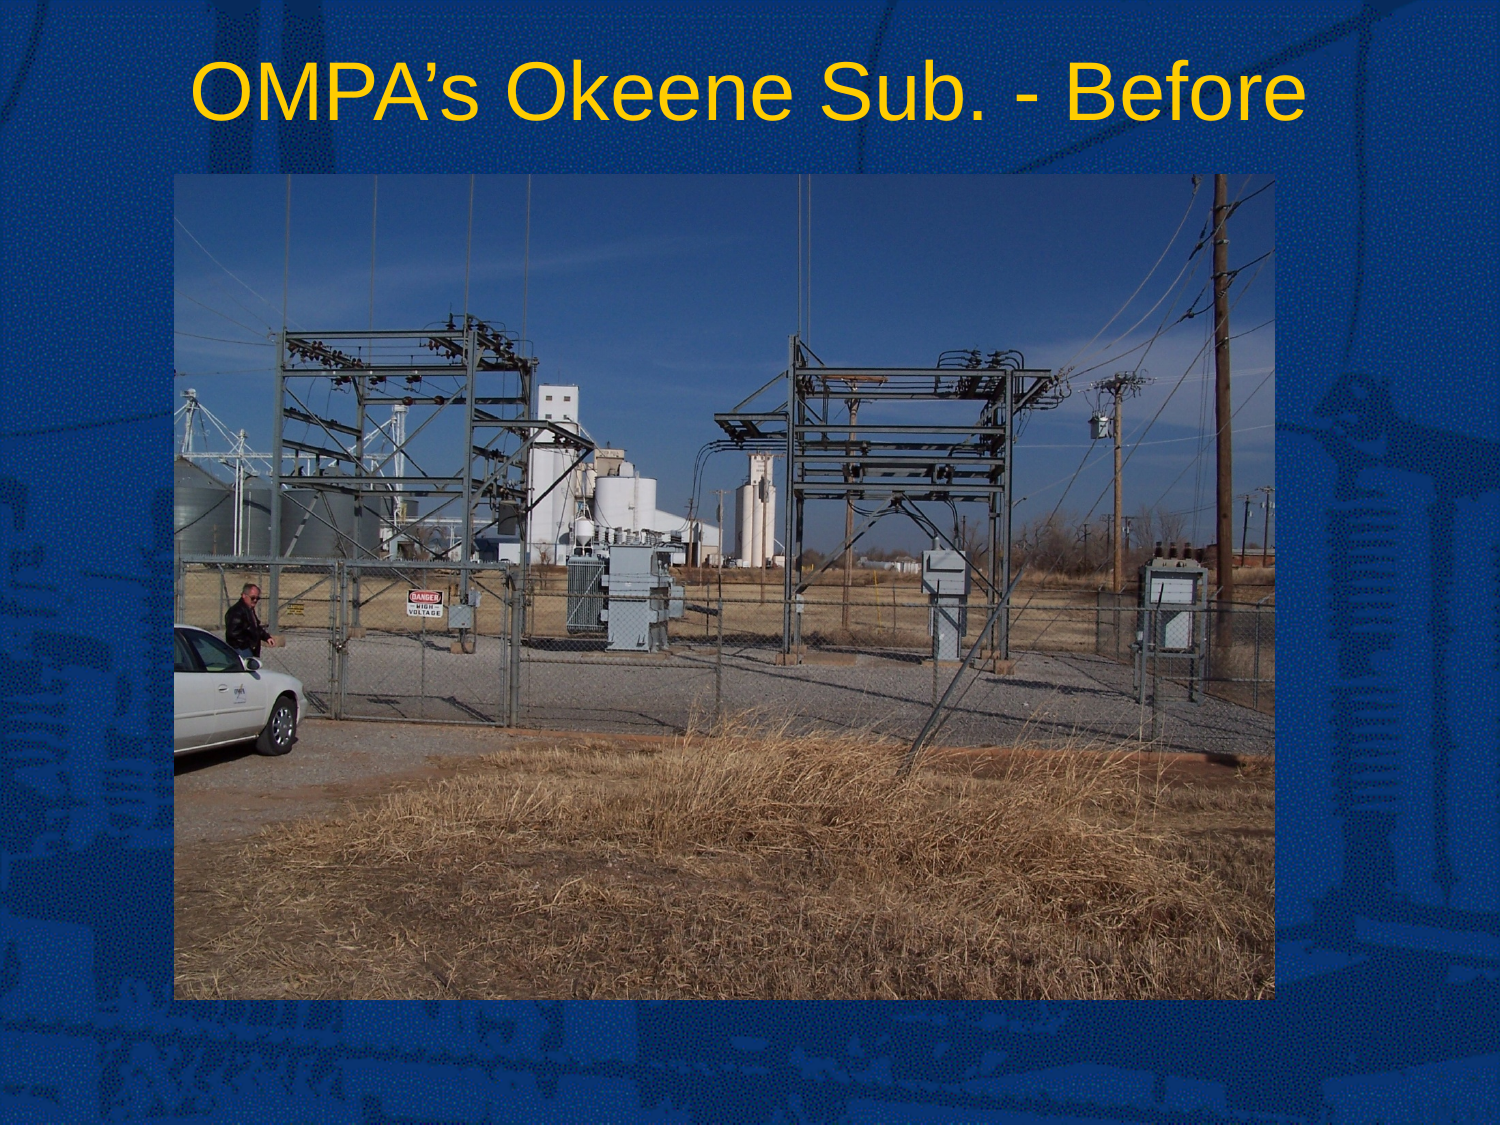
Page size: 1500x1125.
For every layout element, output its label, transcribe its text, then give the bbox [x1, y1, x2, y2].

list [174, 174, 1276, 1001]
picture [0, 0, 1500, 1125]
title OMPA’s Okeene Sub. - Before [112, 12, 1388, 163]
